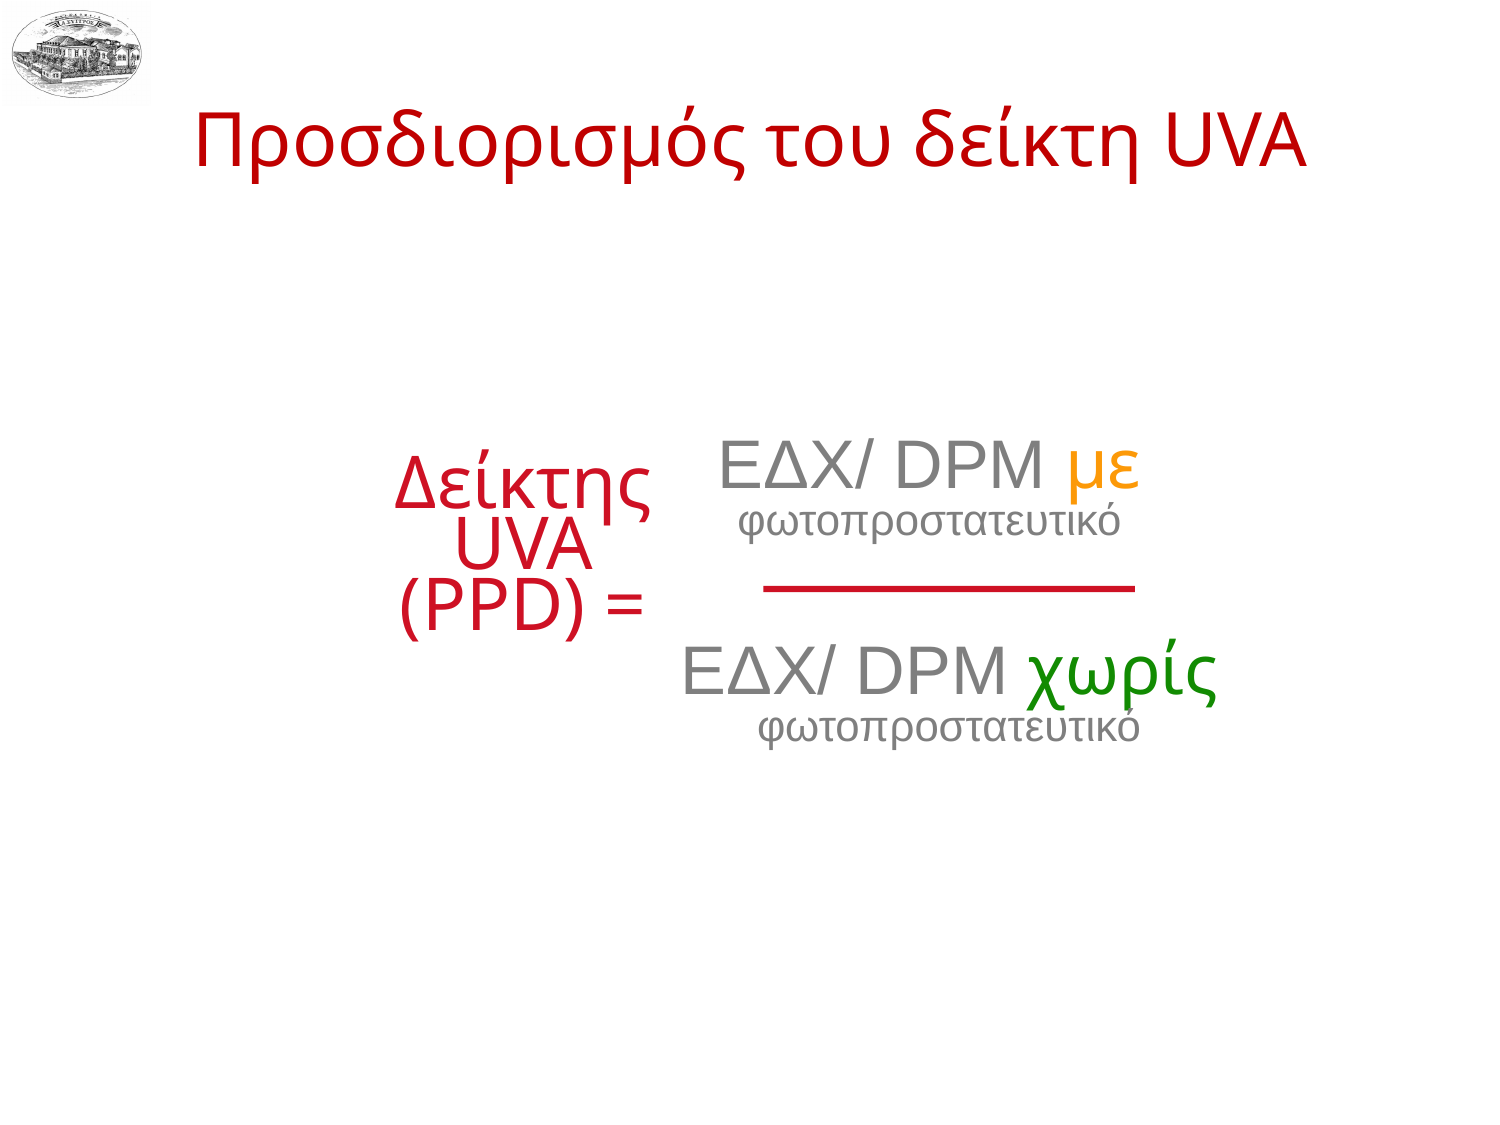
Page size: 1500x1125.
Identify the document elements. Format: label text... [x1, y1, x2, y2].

text_box ΕΔΧ/ DPM με φωτοπροστατευτικό [717, 435, 1142, 544]
picture [2, 1, 152, 106]
text_box Προσδιορισμός του δείκτη UVA [192, 90, 1308, 181]
text_box Δείκτης UVA (PPD) = [337, 465, 709, 637]
text_box ΕΔΧ/ DPM χωρίς φωτοπροστατευτικό [680, 641, 1218, 750]
